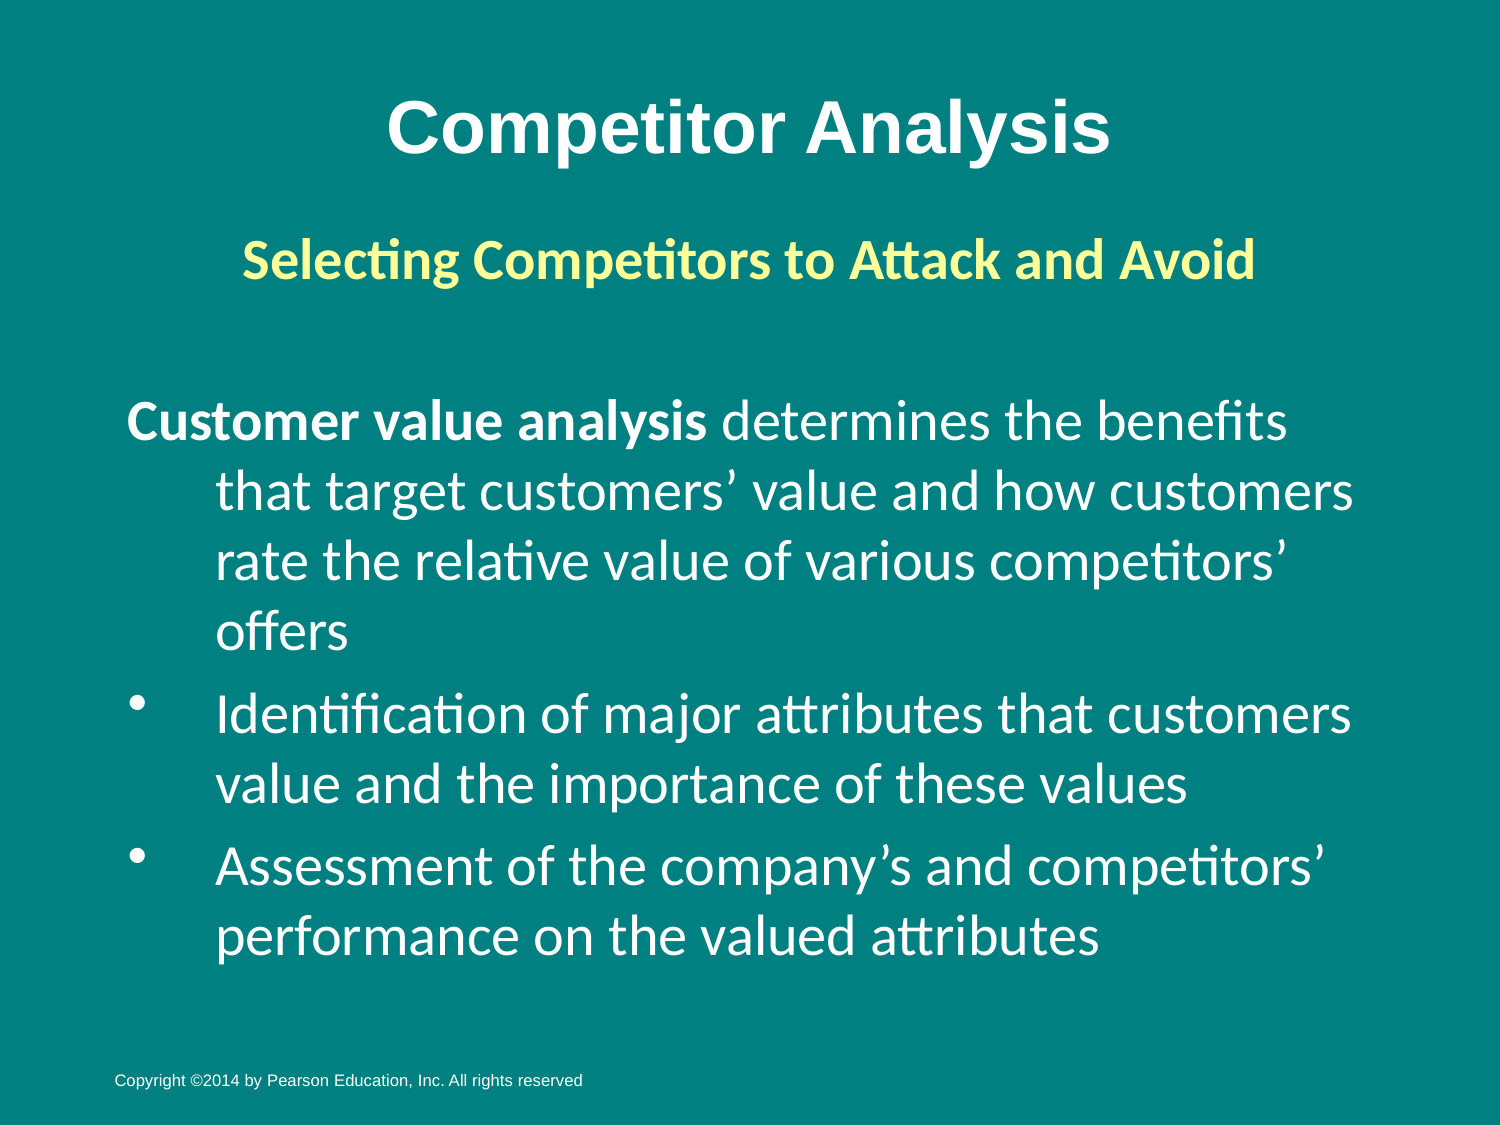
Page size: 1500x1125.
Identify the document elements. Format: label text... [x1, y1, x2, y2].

text_box Copyright ©2014 by Pearson Education, Inc. All rights reserved [99, 1062, 638, 1098]
list Selecting Competitors to Attack and Avoid [37, 224, 1463, 326]
title Competitor Analysis [112, 37, 1388, 224]
list Customer value analysis determines the benefits that target customers’ value and how customers rate the relative value of various competitors’ offers Identification of major attributes that customers value and the importance of these values Assessment of the company’s and competitors’ performance on the valued attributes [112, 374, 1388, 938]
